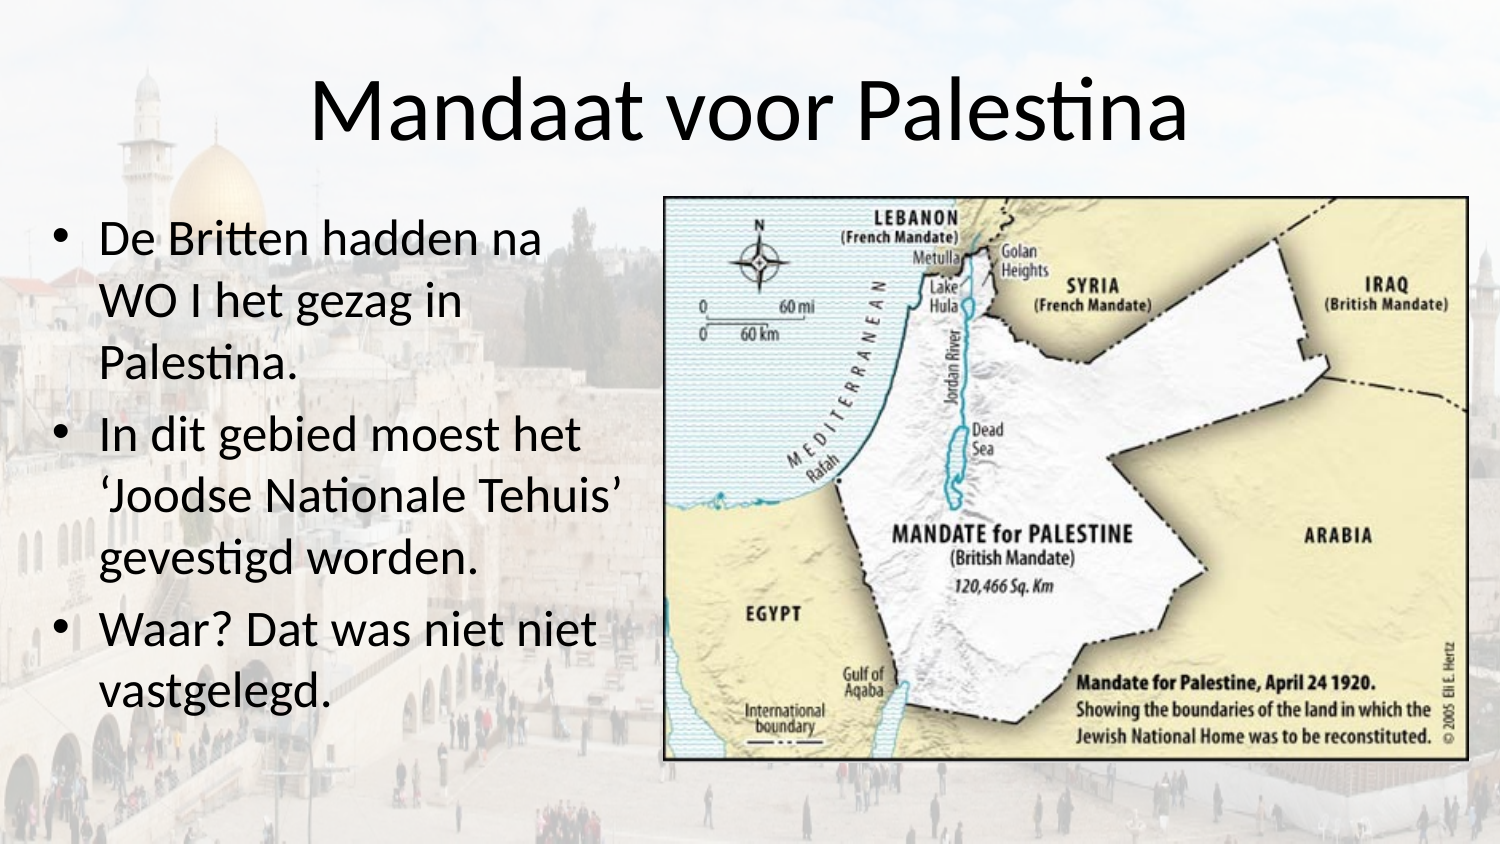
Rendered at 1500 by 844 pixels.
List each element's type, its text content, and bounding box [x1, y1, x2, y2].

list De Britten hadden na WO I het gezag in Palestina. In dit gebied moest het ‘Joodse Nationale Tehuis’ gevestigd worden. Waar? Dat was niet niet vastgelegd. [36, 196, 644, 790]
title Mandaat voor Palestina [75, 33, 1425, 175]
picture [663, 196, 1469, 764]
